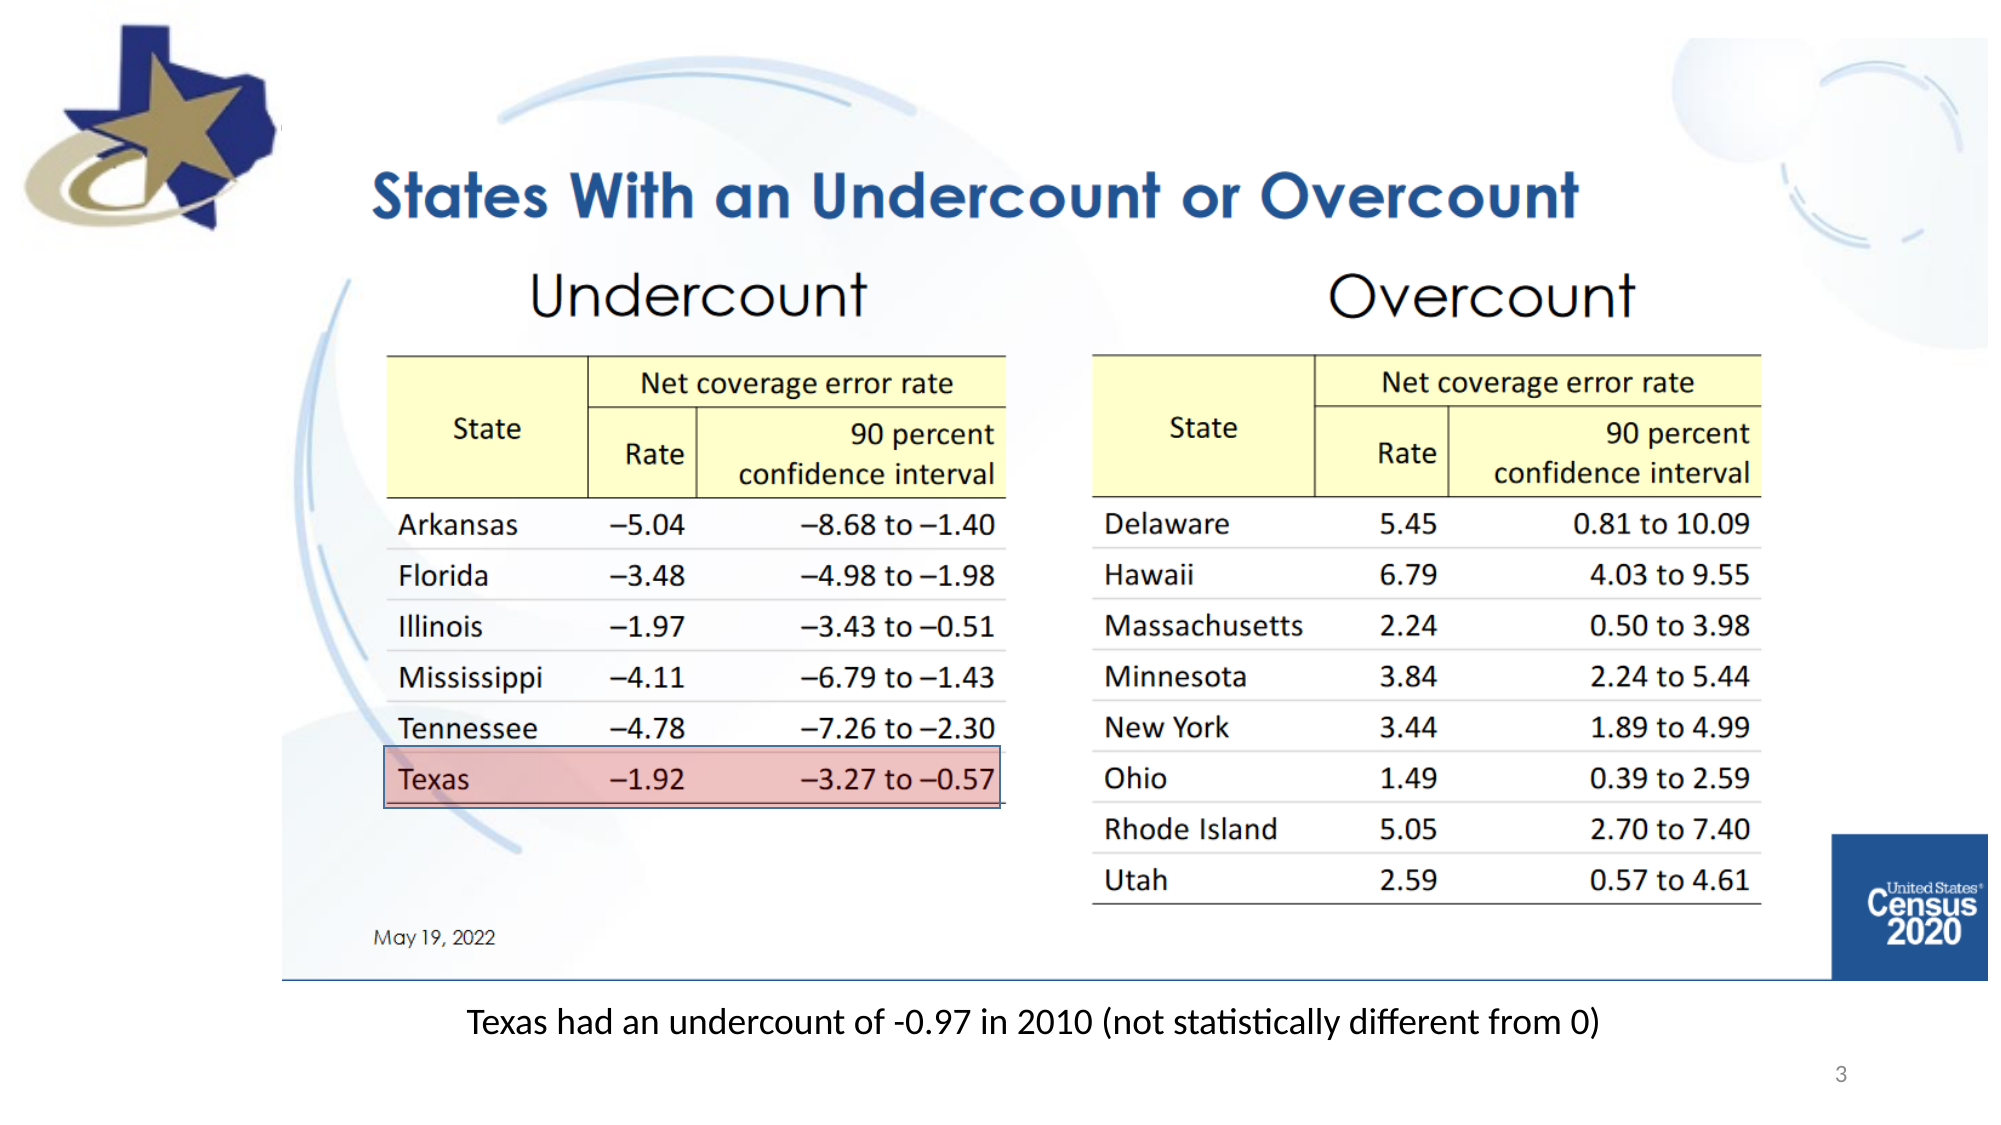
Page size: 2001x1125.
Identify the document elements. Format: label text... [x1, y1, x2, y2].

picture [20, 0, 1988, 981]
text_box Texas had an undercount of -0.97 in 2010 (not statistically different from 0) [451, 989, 1617, 1050]
slide_number 3 [1412, 1042, 1863, 1103]
